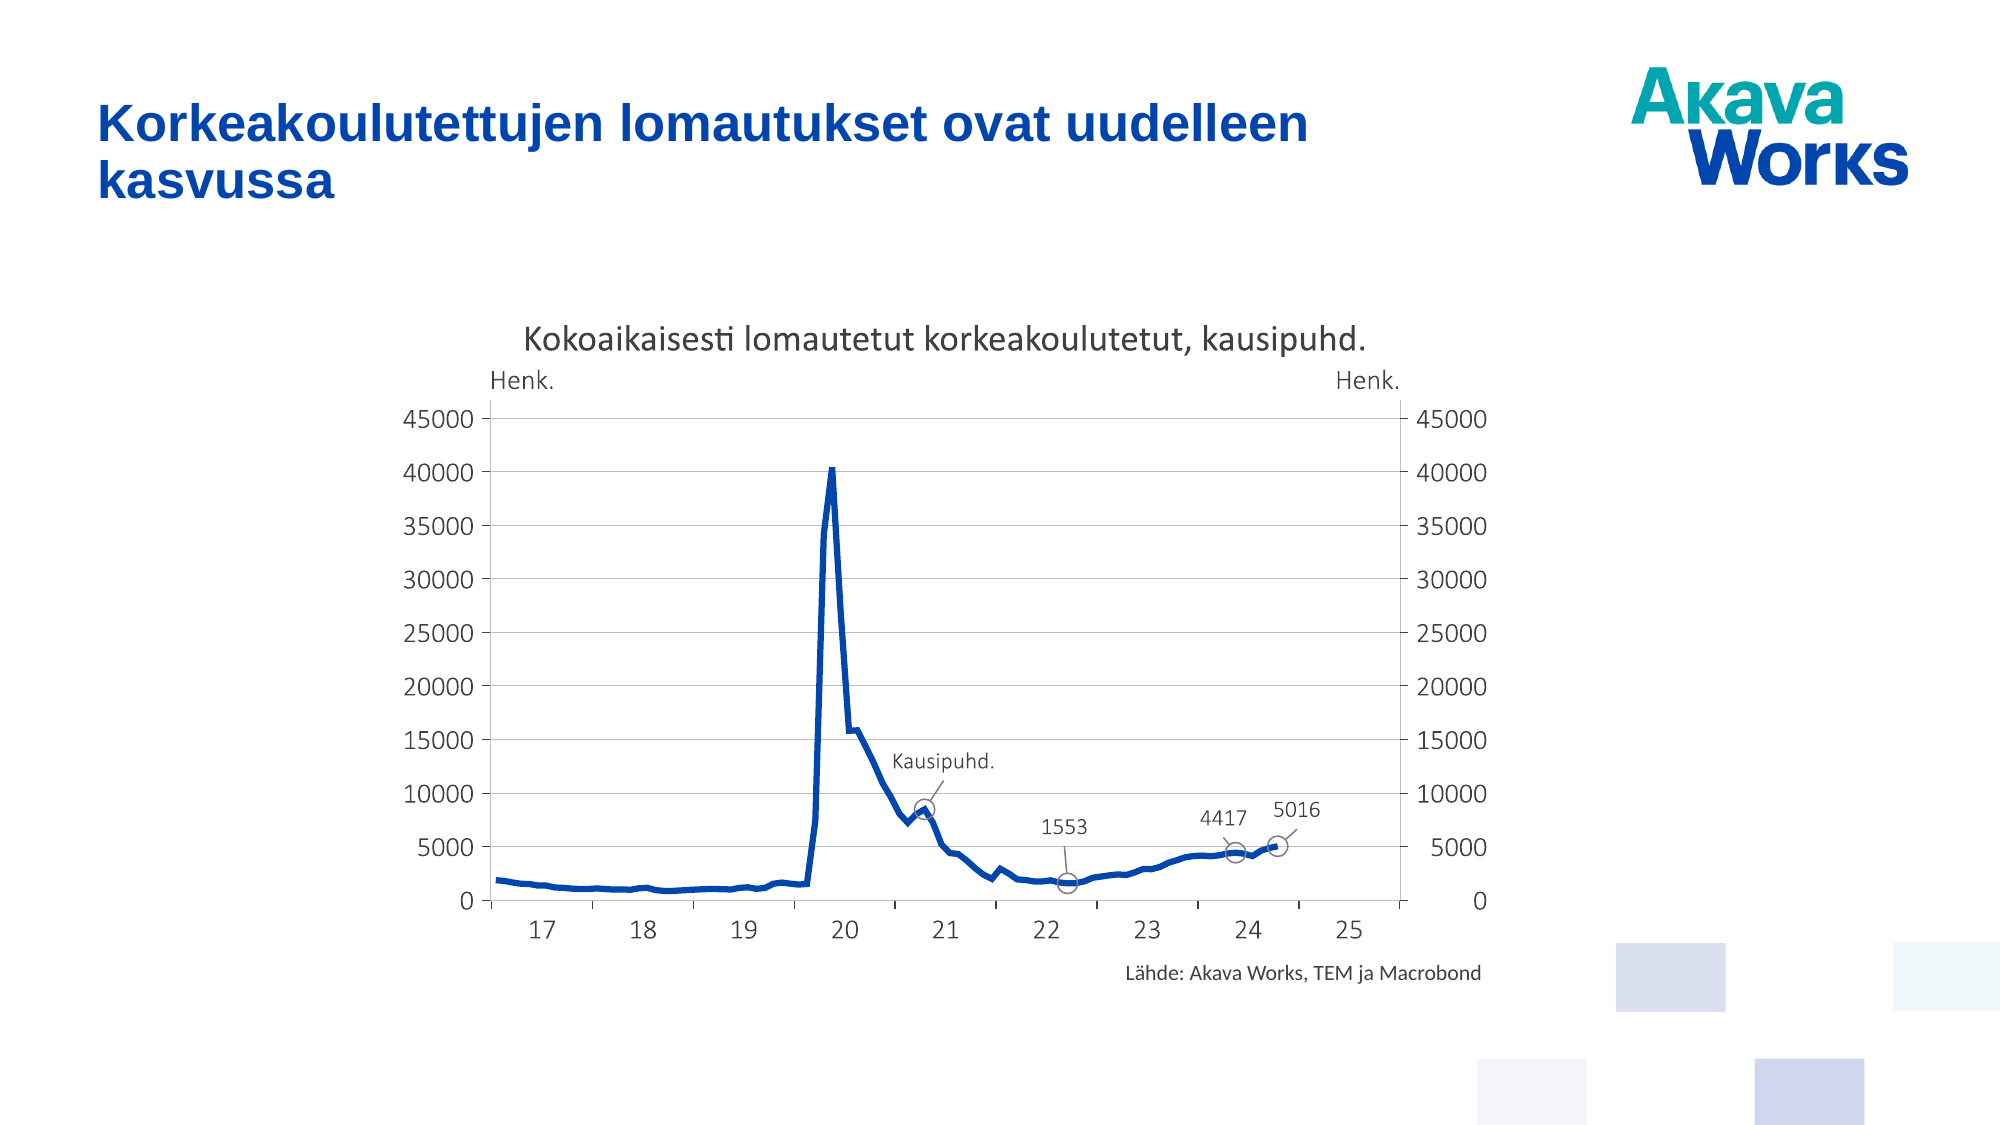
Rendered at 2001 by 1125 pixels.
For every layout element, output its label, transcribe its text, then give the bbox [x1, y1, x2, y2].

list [390, 302, 1500, 1003]
picture [232, 55, 2000, 1125]
title Korkeakoulutettujen lomautukset ovat uudelleen kasvussa [82, 89, 1808, 218]
